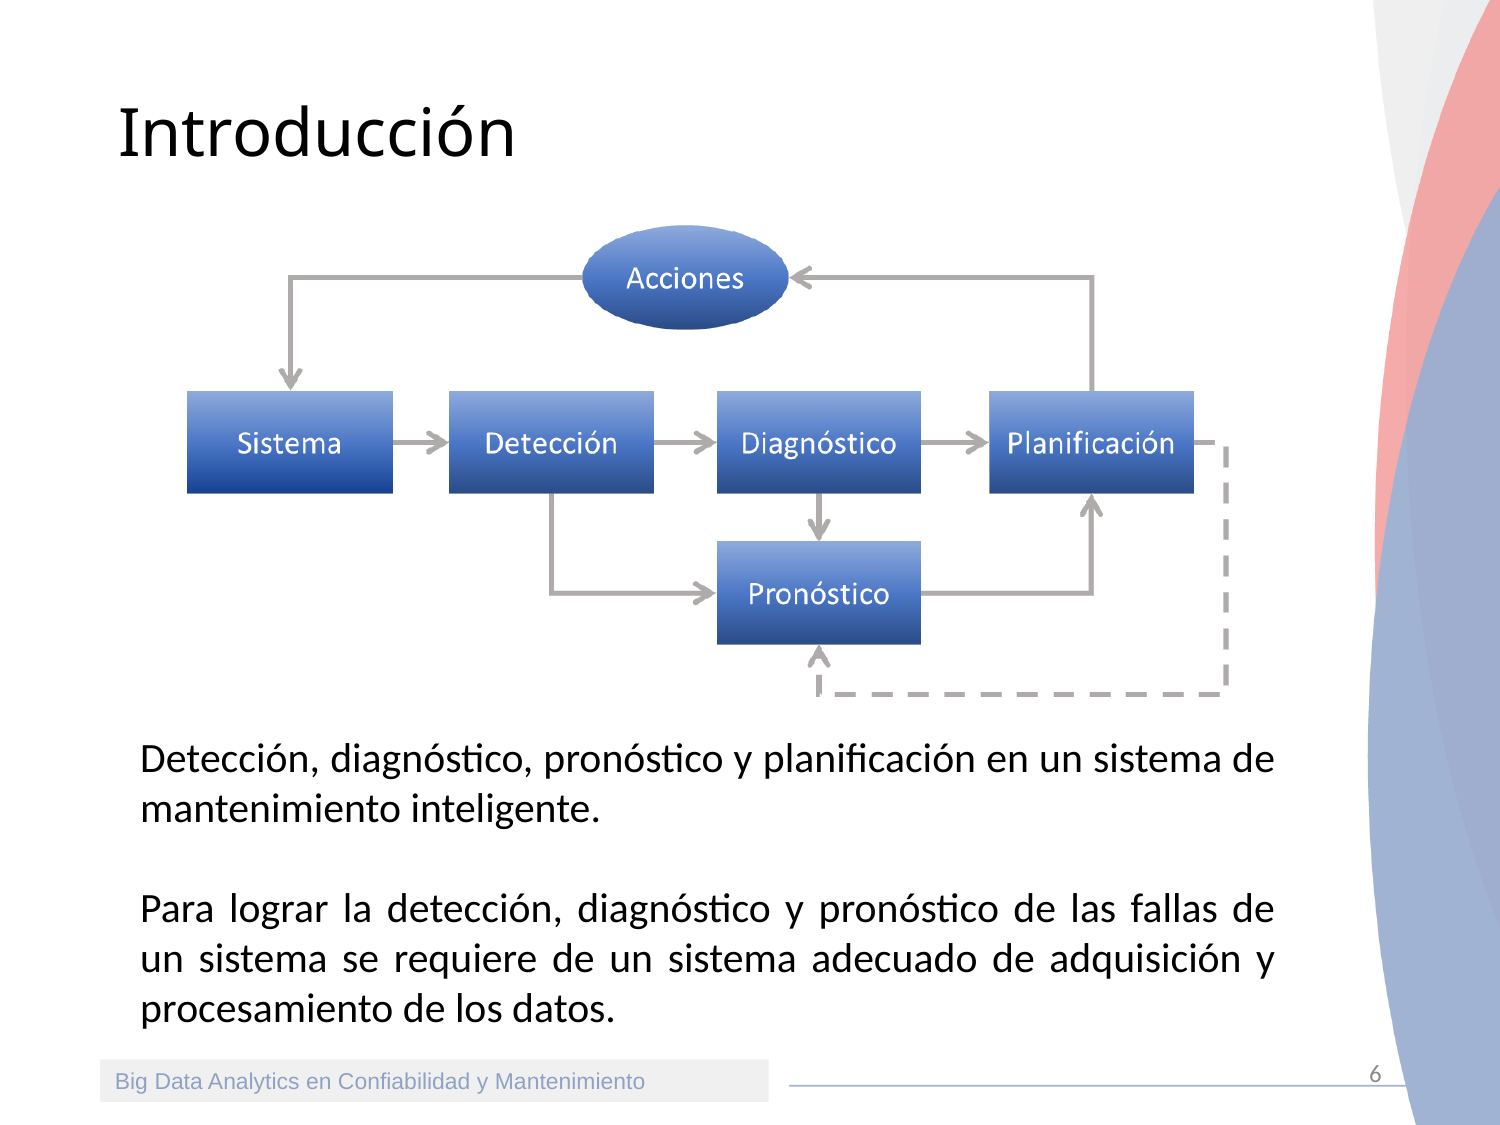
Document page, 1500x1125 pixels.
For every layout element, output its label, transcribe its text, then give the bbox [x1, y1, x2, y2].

table_cell LA [0, 0, 1500, 1125]
title Introducción [103, 59, 1397, 211]
picture [187, 225, 1229, 697]
text_box Detección, diagnóstico, pronóstico y planificación en un sistema de mantenimiento inteligente. Para lograr la detección, diagnóstico y pronóstico de las fallas de un sistema se requiere de un sistema adecuado de adquisición y procesamiento de los datos. [125, 723, 1291, 1039]
slide_number 6 [1059, 1042, 1397, 1103]
